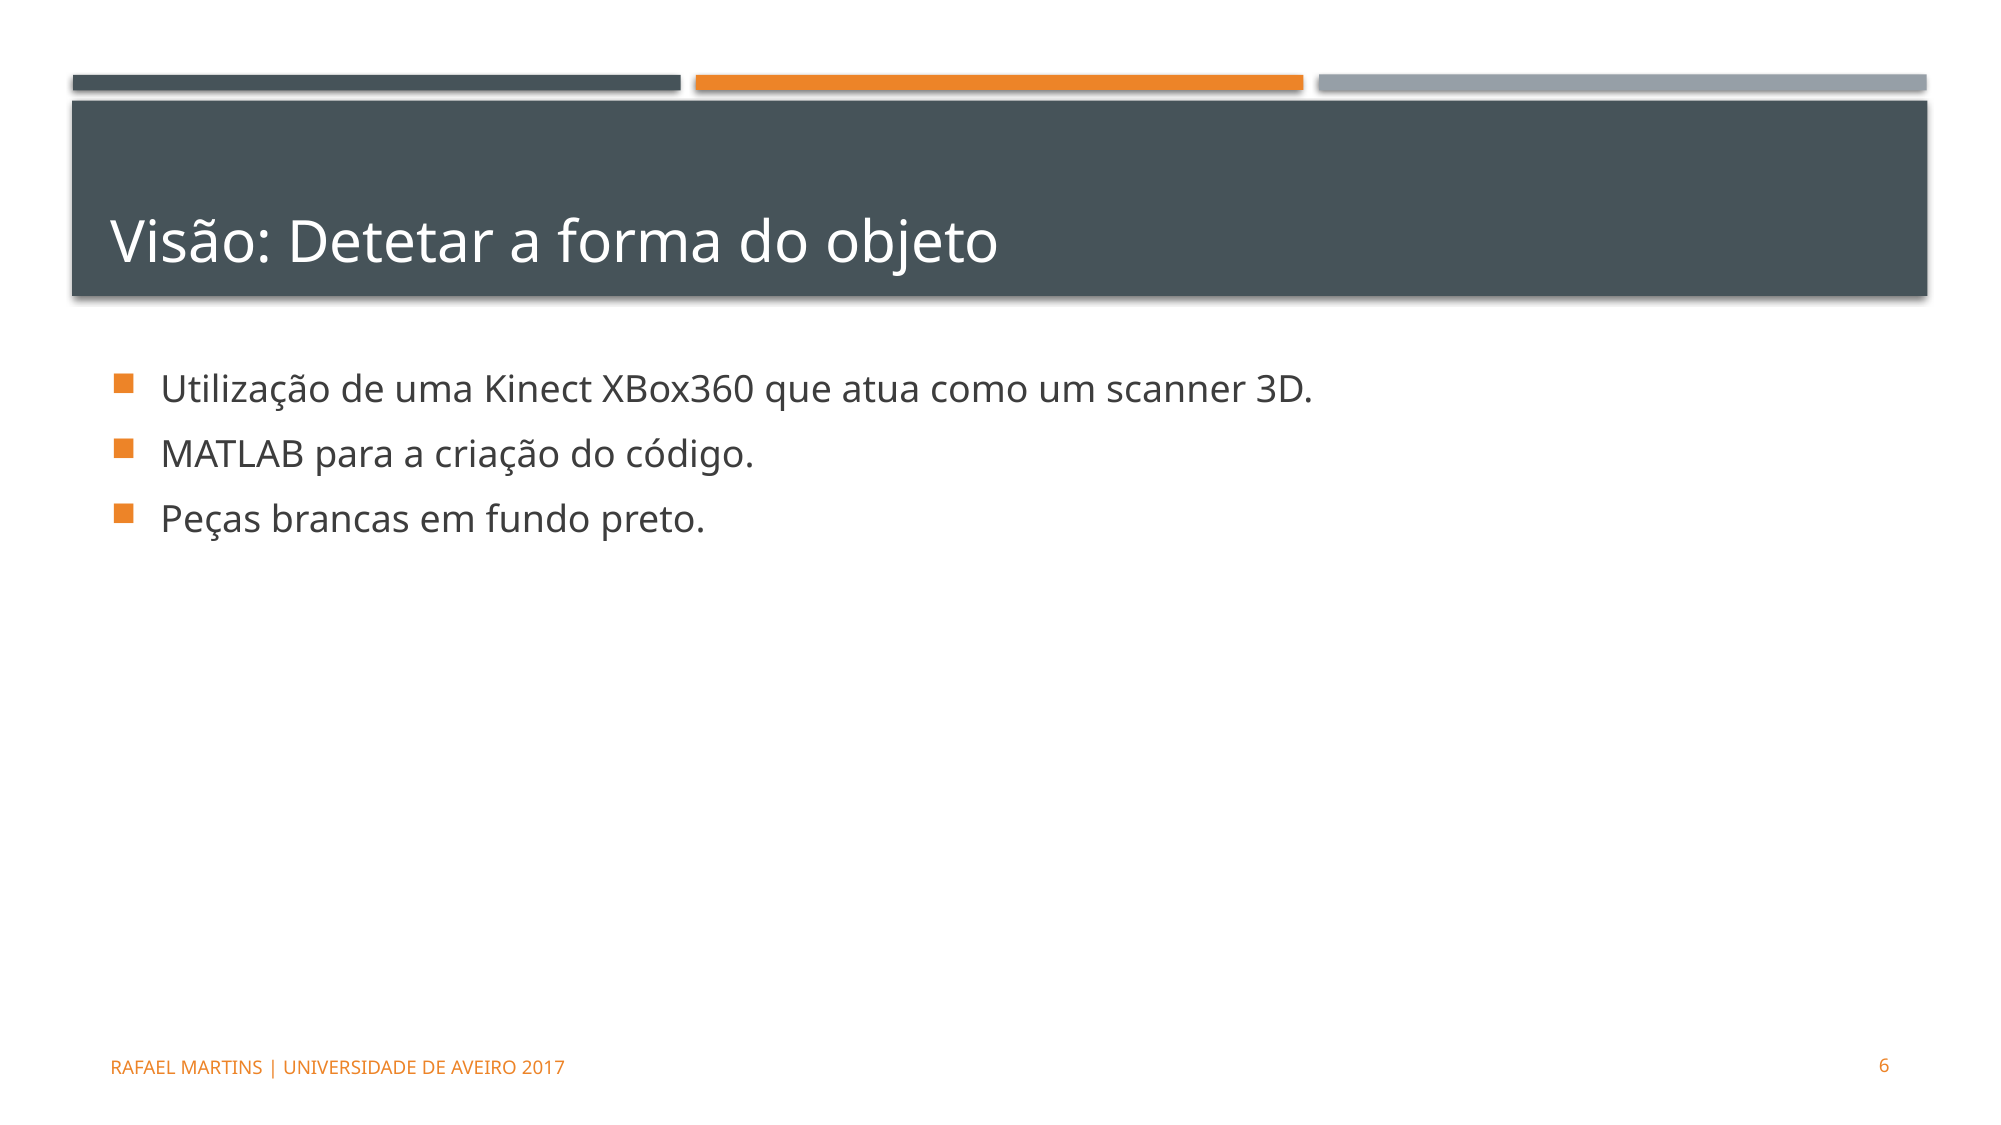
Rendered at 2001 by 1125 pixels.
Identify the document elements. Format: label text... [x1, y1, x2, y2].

footer Rafael Martins | Universidade de Aveiro 2017 [95, 1036, 1230, 1097]
title Visão: Detetar a forma do objeto [95, 115, 1905, 282]
list Utilização de uma Kinect XBox360 que atua como um scanner 3D. MATLAB para a criação do código. Peças brancas em fundo preto. [95, 357, 1905, 962]
slide_number 6 [1732, 1036, 1905, 1097]
